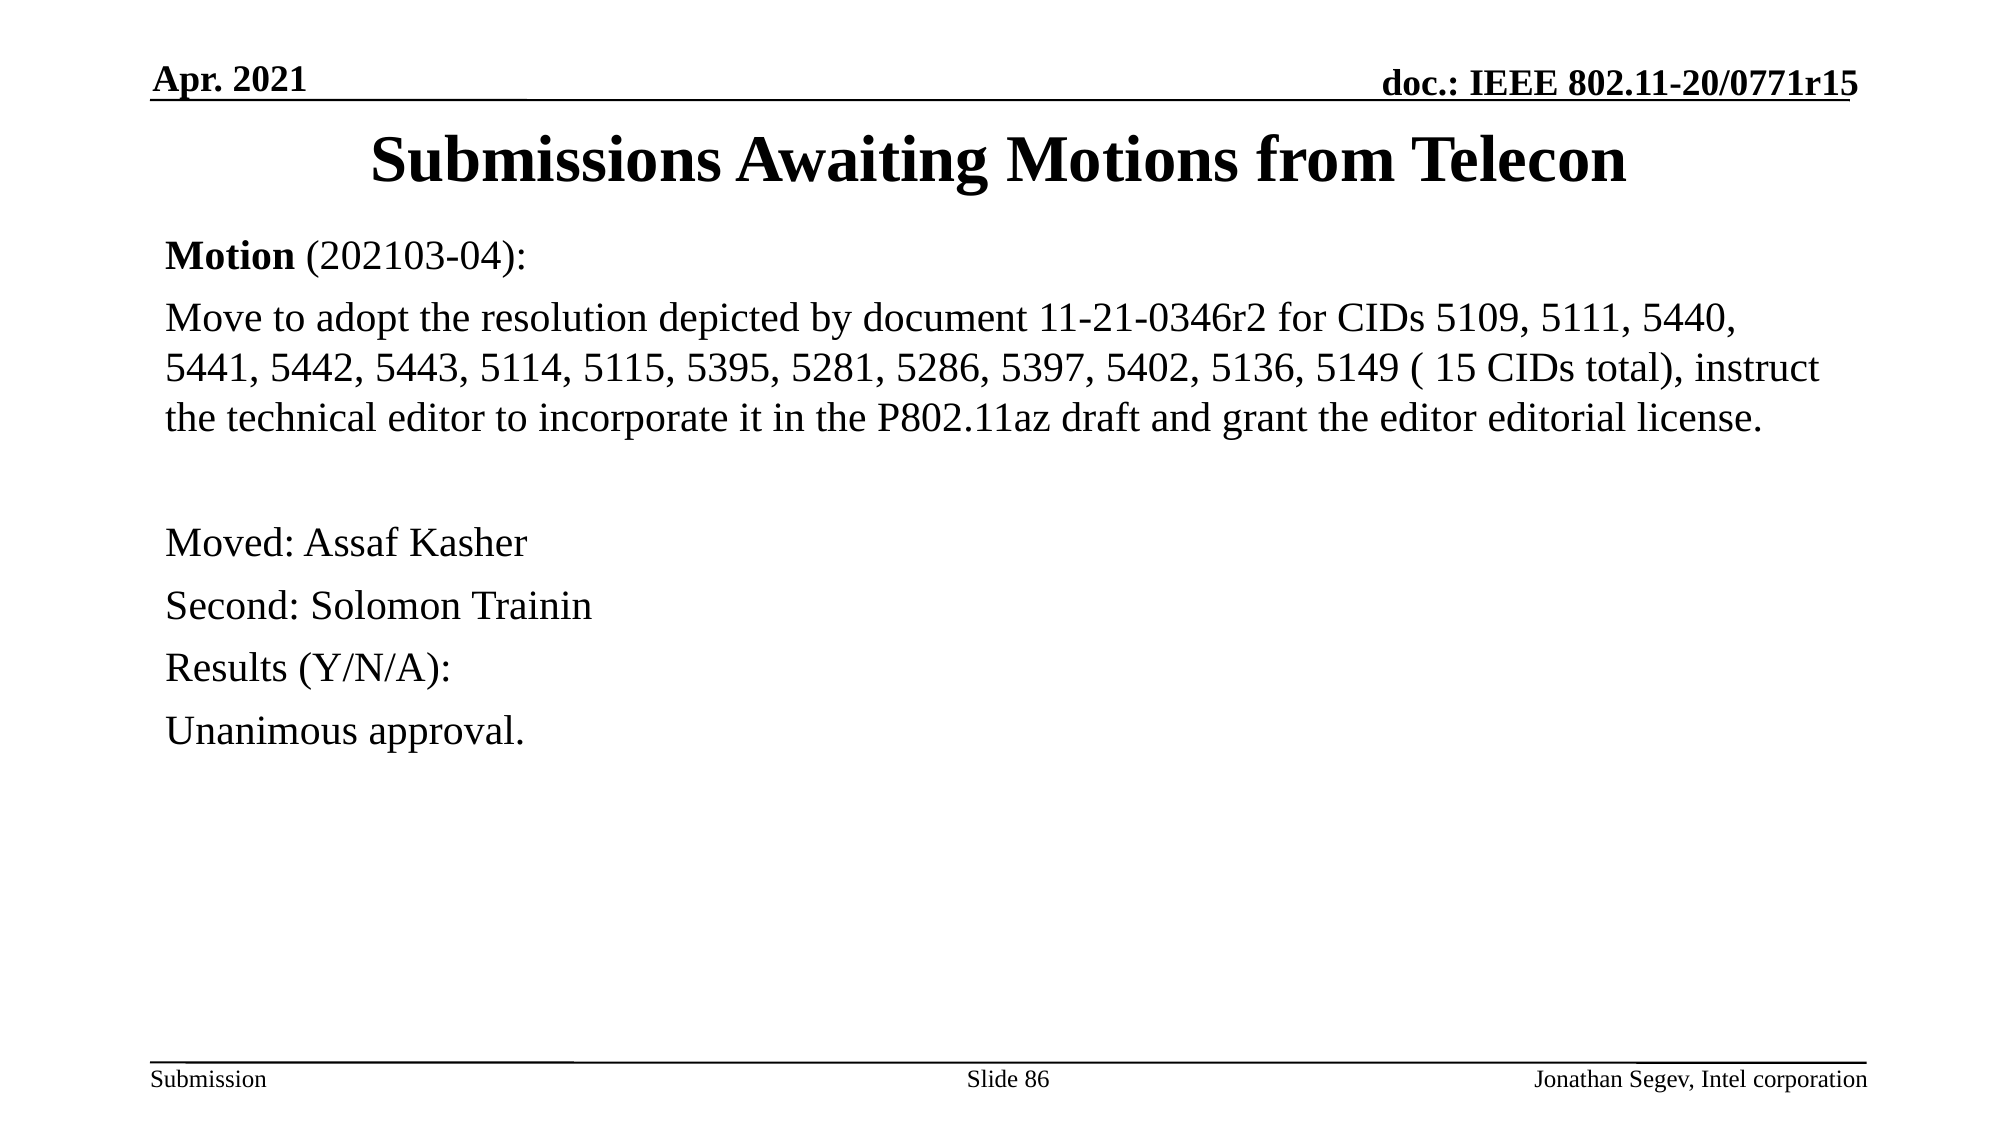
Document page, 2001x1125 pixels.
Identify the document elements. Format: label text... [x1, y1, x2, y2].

slide_number Slide 86 [950, 1061, 1067, 1123]
list Motion (202103-04): Move to adopt the resolution depicted by document 11-21-0346r2 for CIDs 5109, 5111, 5440, 5441, 5442, 5443, 5114, 5115, 5395, 5281, 5286, 5397, 5402, 5136, 5149 ( 15 CIDs total), instruct the technical editor to incorporate it in the P802.11az draft and grant the editor editorial license. Moved: Assaf Kasher Second: Solomon Trainin Results (Y/N/A): Unanimous approval. [149, 219, 1850, 1000]
footer Jonathan Segev, Intel corporation [1171, 1061, 1869, 1093]
title Submissions Awaiting Motions from Telecon [149, 112, 1850, 197]
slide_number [152, 54, 563, 100]
